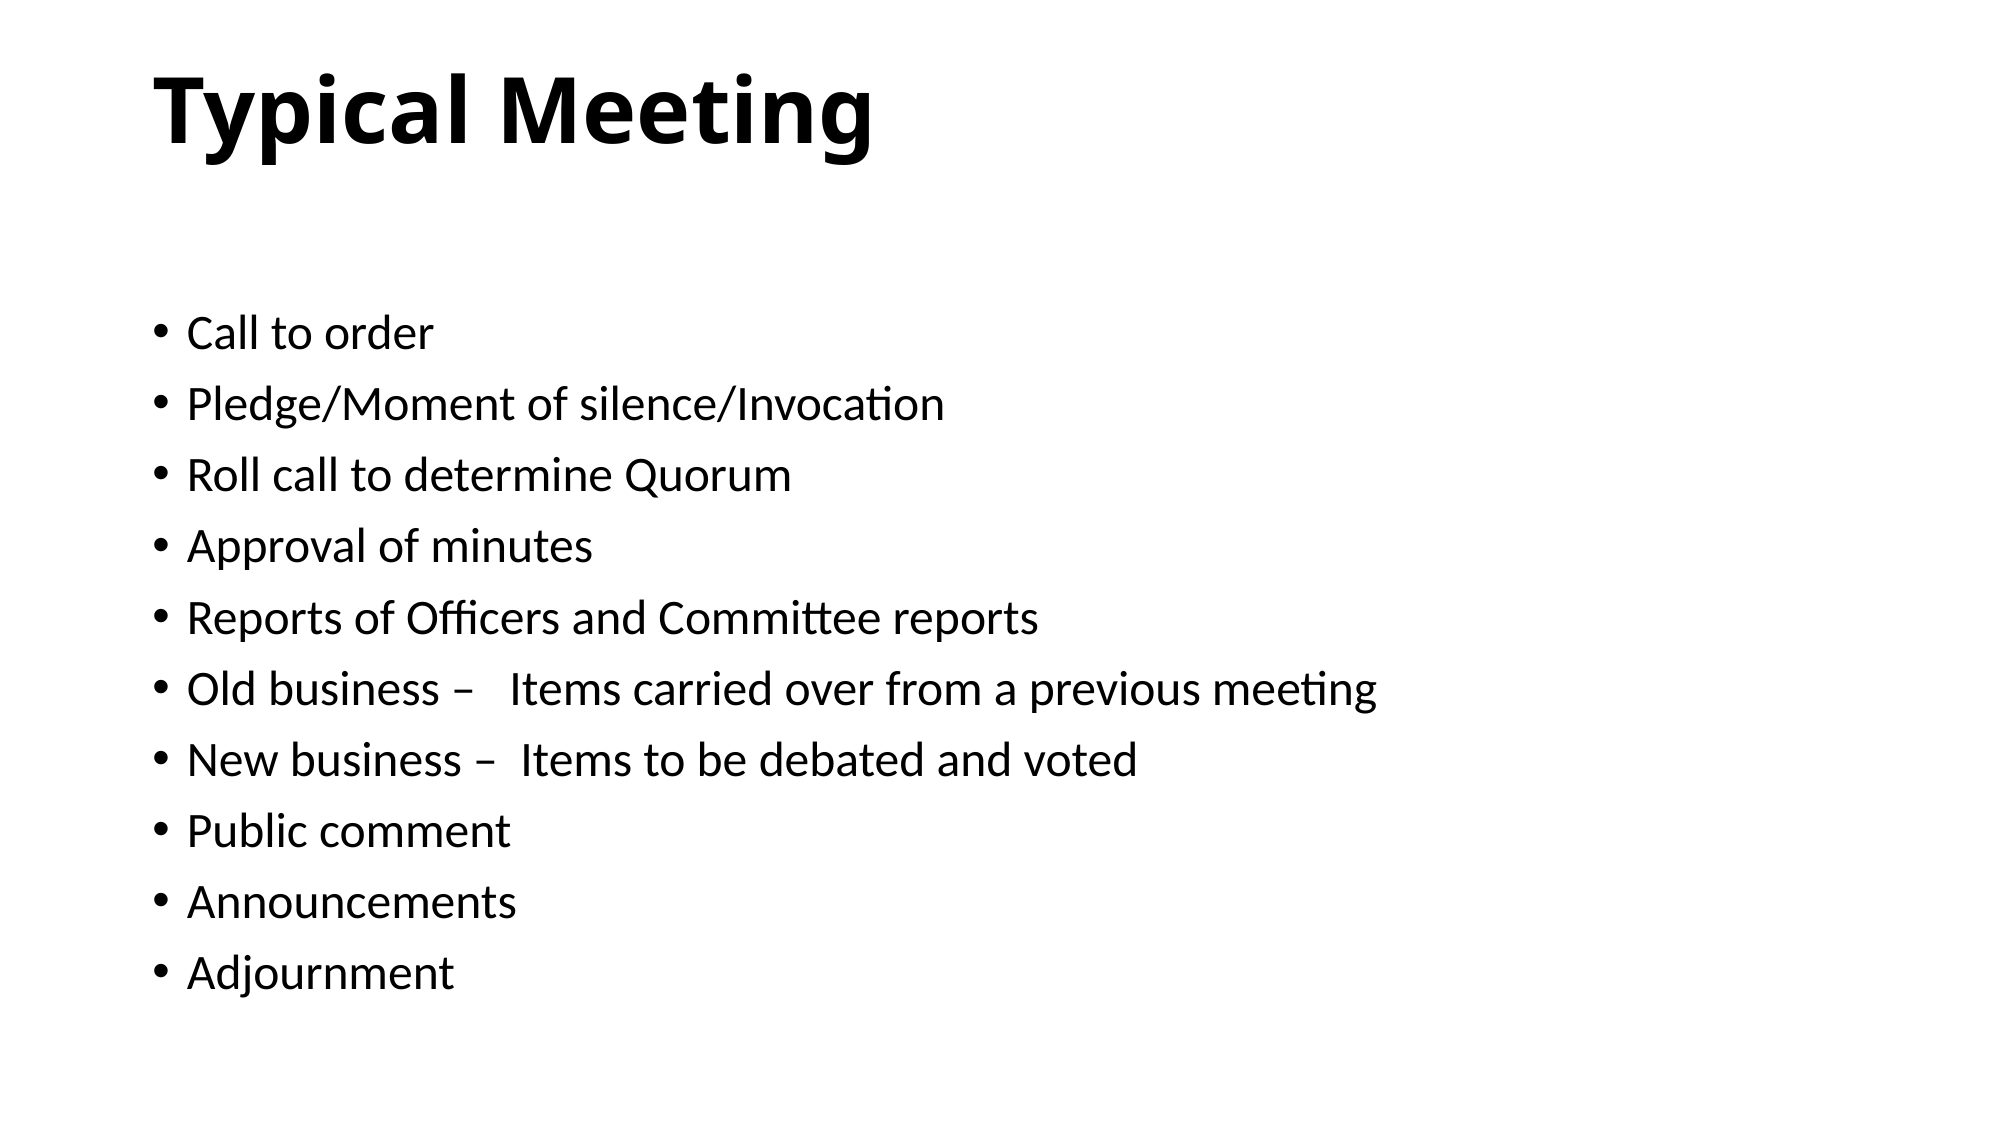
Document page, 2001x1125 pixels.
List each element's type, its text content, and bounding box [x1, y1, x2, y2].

title Typical Meeting [137, 59, 1863, 278]
list Call to order Pledge/Moment of silence/Invocation Roll call to determine Quorum Approval of minutes Reports of Officers and Committee reports Old business – Items carried over from a previous meeting New business – Items to be debated and voted Public comment Announcements Adjournment [137, 299, 1863, 1014]
